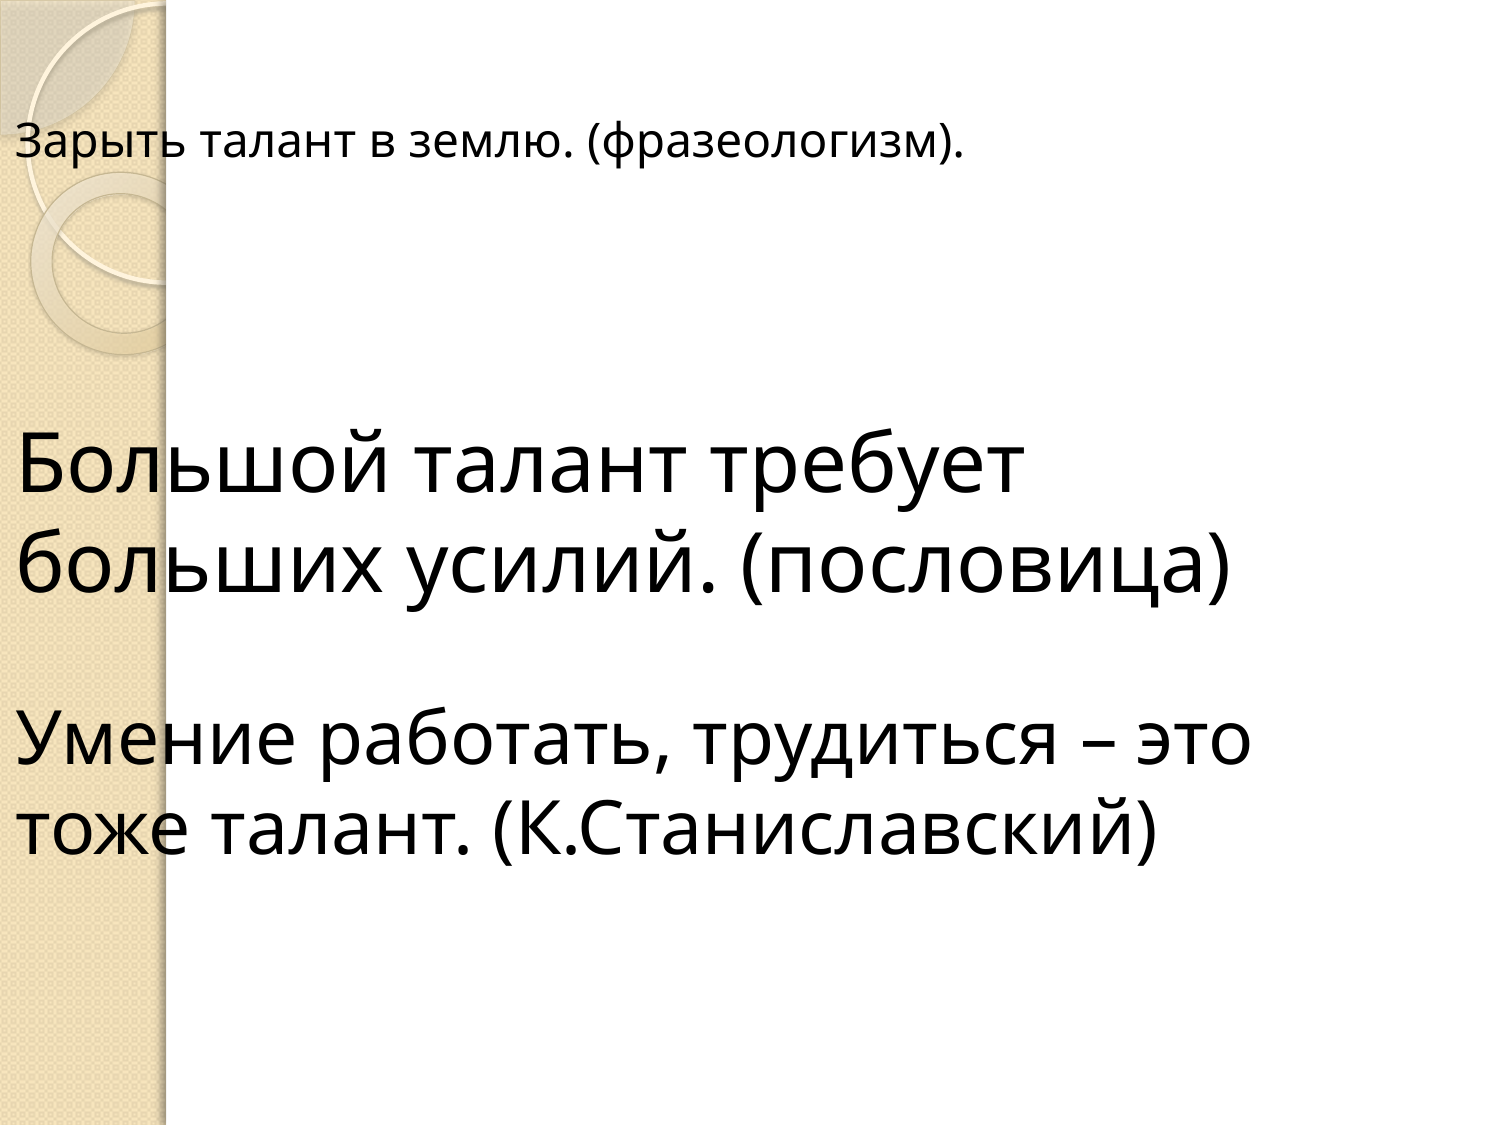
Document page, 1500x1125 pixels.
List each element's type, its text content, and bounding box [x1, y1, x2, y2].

title Зарыть талант в землю. (фразеологизм). [0, 45, 1466, 233]
text_box Большой талант требует больших усилий. (пословица) Умение работать, трудиться – это тоже талант. (К.Станиславский) [0, 321, 1289, 957]
